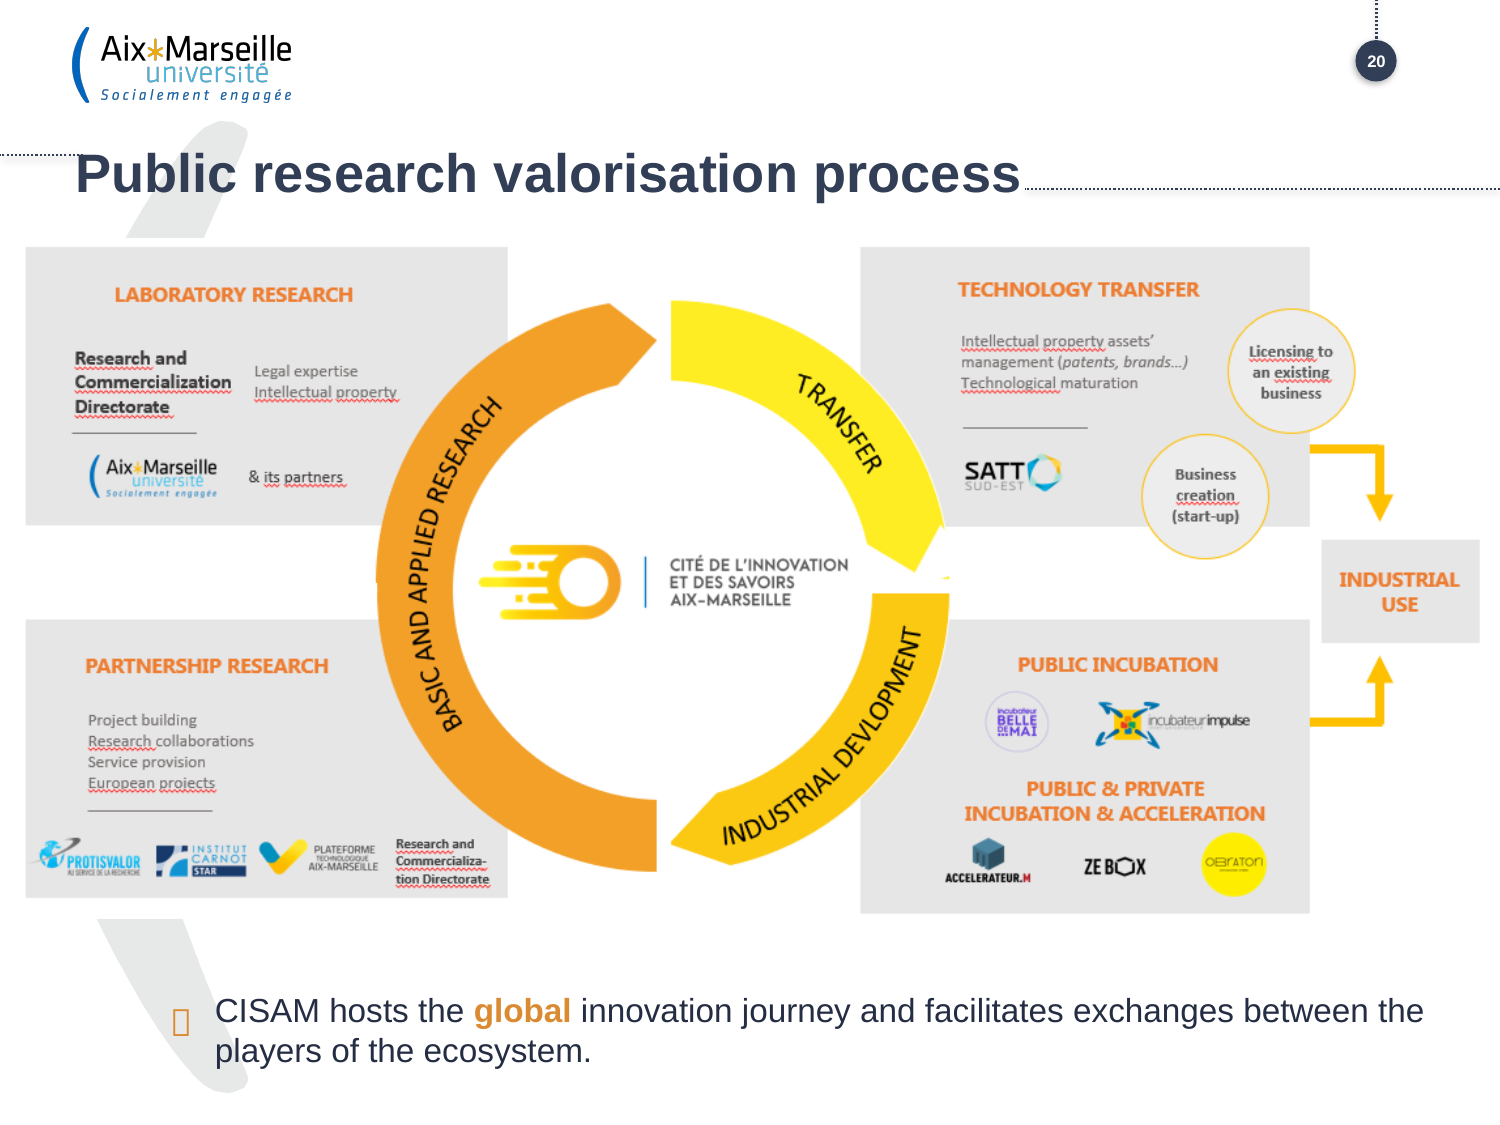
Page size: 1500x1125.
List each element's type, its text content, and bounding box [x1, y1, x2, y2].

slide_number 20 [1339, 49, 1414, 73]
picture [18, 237, 1490, 919]
title Public research valorisation process [75, 138, 1500, 244]
text_box CISAM hosts the global innovation journey and facilitates exchanges between the players of the ecosystem. [214, 989, 1472, 1076]
text_box  [154, 991, 208, 1052]
picture [72, 27, 291, 103]
